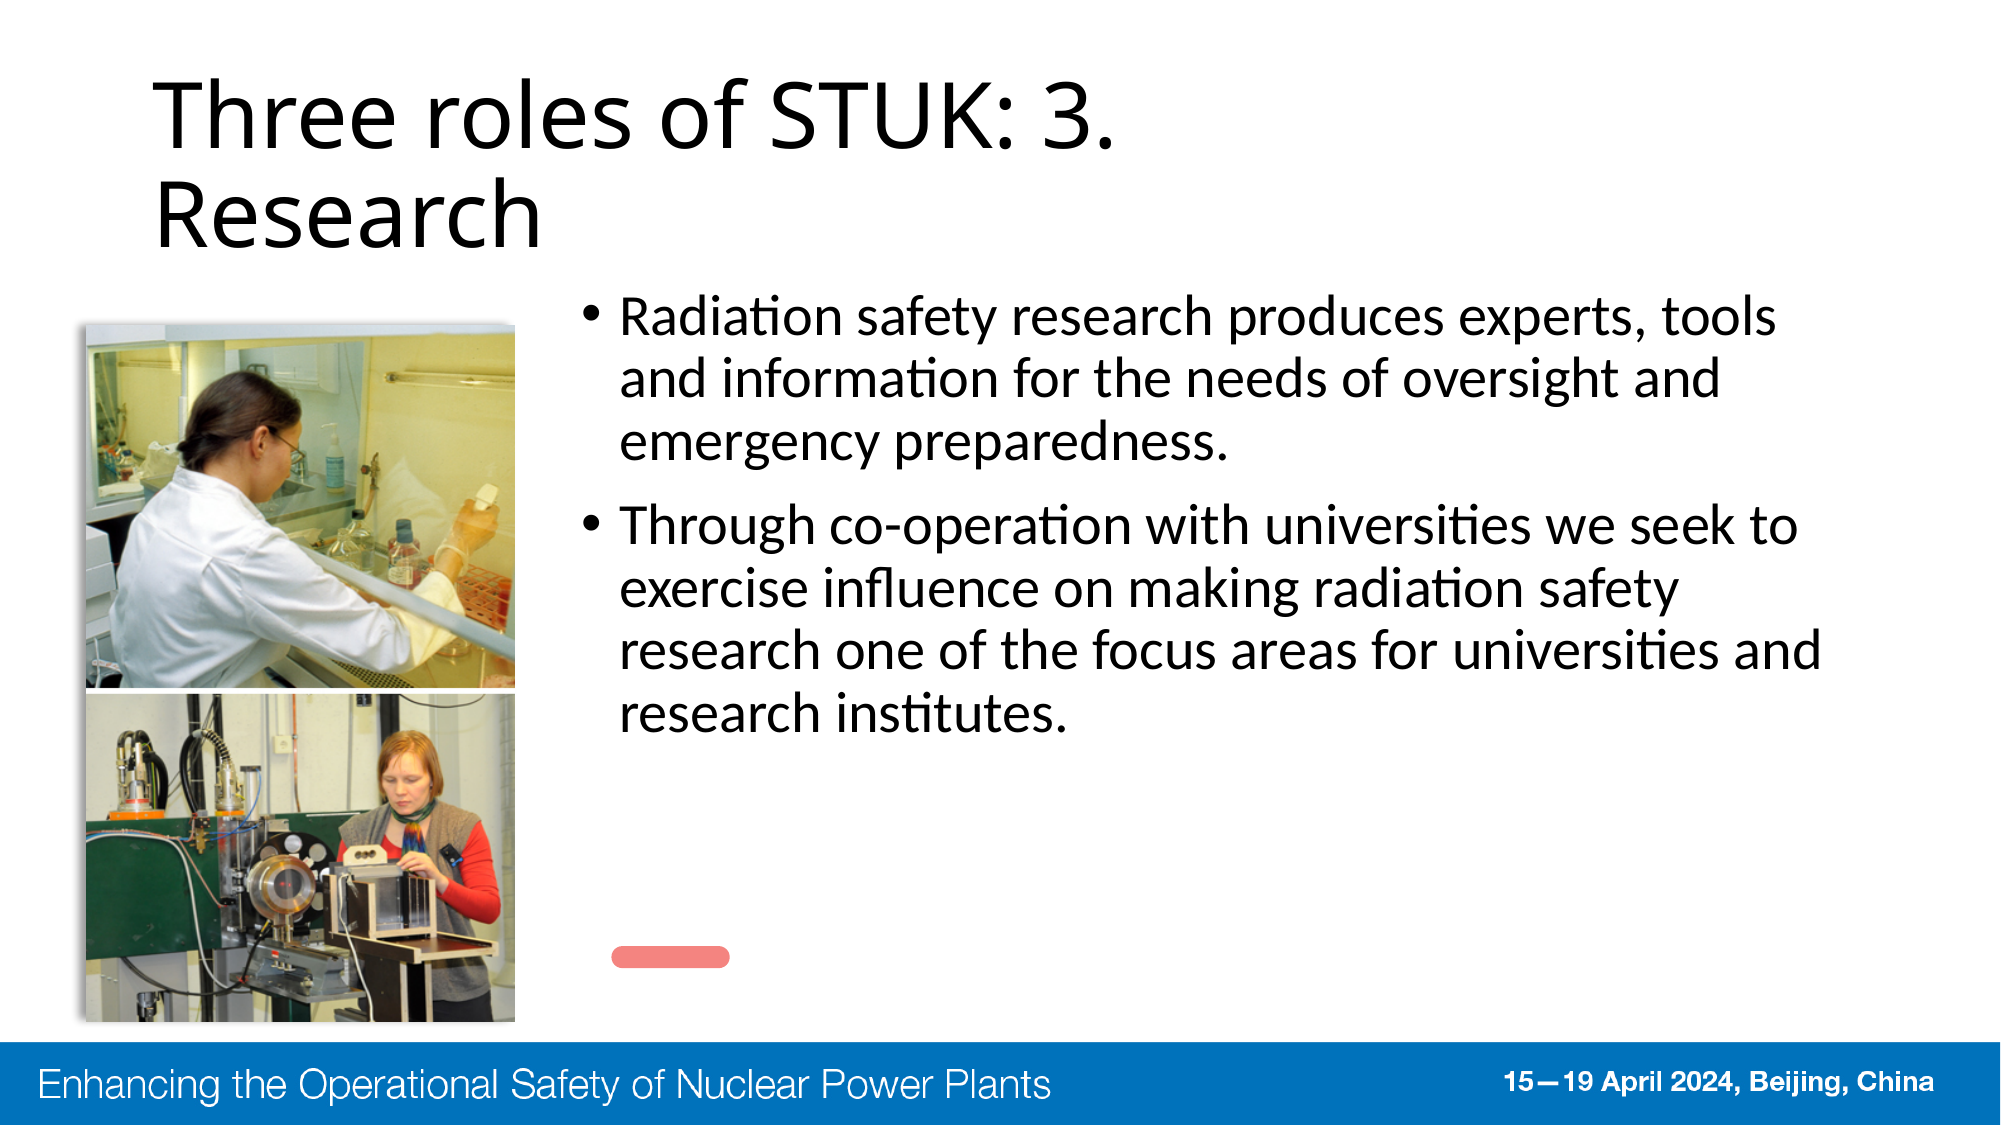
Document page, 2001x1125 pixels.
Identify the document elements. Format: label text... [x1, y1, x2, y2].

list Radiation safety research produces experts, tools and information for the needs of oversight and emergency preparedness. Through co-operation with universities we seek to exercise influence on making radiation safety research one of the focus areas for universities and research institutes. [566, 277, 1843, 869]
picture [0, 0, 2001, 1125]
title Three roles of STUK: 3. Research [137, 59, 1863, 278]
text_box [610, 945, 731, 970]
